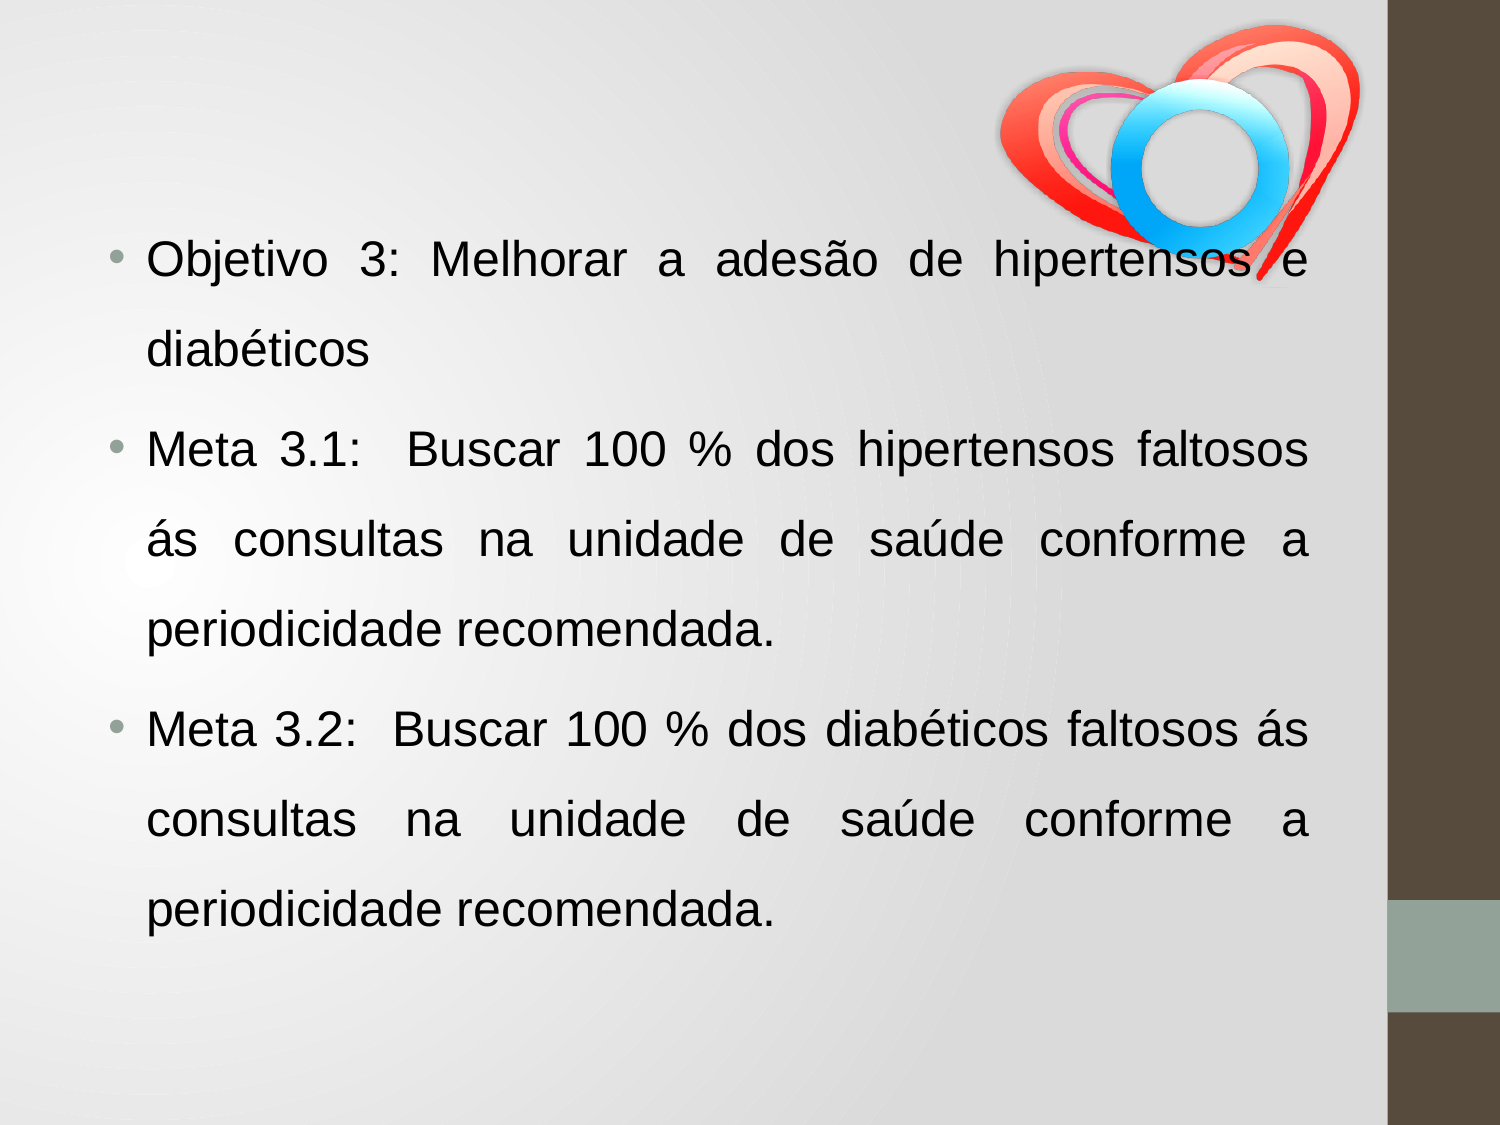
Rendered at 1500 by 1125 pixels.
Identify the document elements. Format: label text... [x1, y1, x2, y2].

list Objetivo 3: Melhorar a adesão de hipertensos e diabéticos Meta 3.1: Buscar 100 % dos hipertensos faltosos ás consultas na unidade de saúde conforme a periodicidade recomendada. Meta 3.2: Buscar 100 % dos diabéticos faltosos ás consultas na unidade de saúde conforme a periodicidade recomendada. [75, 188, 1325, 1050]
picture [973, 18, 1399, 291]
